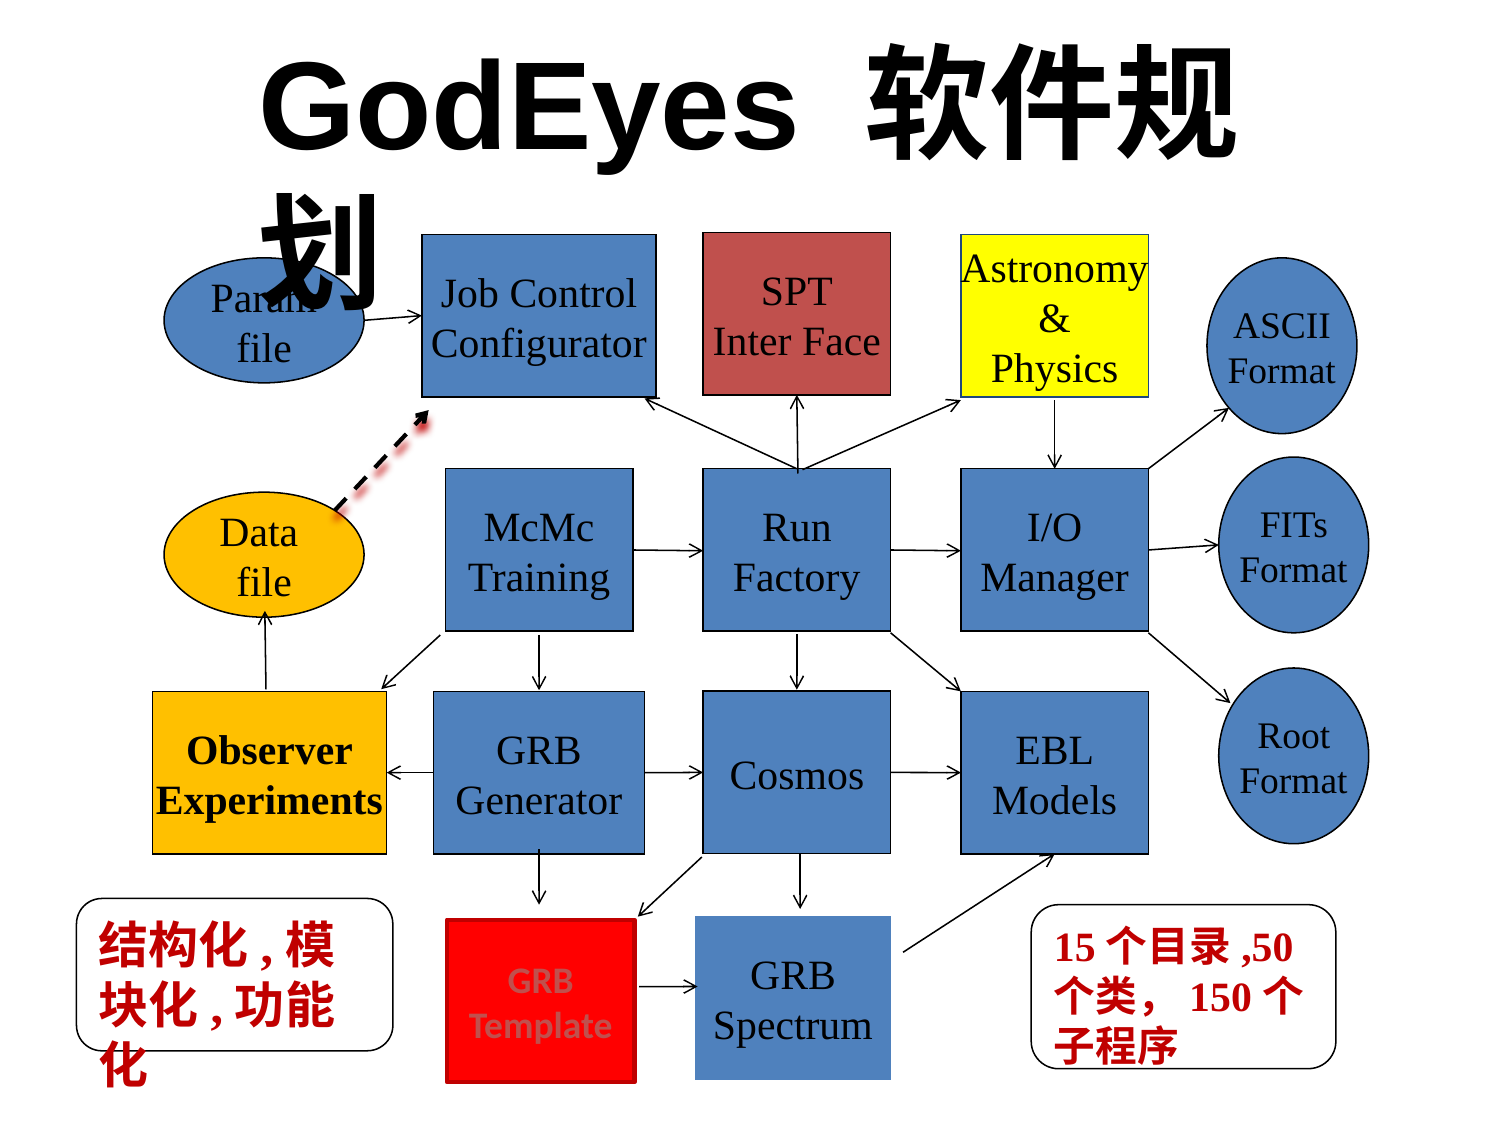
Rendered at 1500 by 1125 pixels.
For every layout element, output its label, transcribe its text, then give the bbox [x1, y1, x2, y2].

text_box GRB Spectrum [695, 916, 891, 1079]
text_box GRB Generator [433, 691, 645, 854]
text_box 结构化,模块化,功能化 [76, 898, 393, 1051]
text_box Cosmos [703, 691, 891, 854]
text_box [637, 856, 703, 917]
text_box FITs Format [1218, 457, 1369, 633]
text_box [380, 634, 441, 690]
text_box Observer Experiments [152, 691, 387, 854]
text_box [1148, 632, 1231, 704]
text_box Run Factory [703, 468, 891, 632]
text_box I/O Manager [960, 468, 1149, 632]
text_box Data file [164, 492, 365, 618]
text_box Param file [164, 259, 363, 383]
text_box GodEyes 软件规划 [243, 16, 1369, 332]
text_box 15个目录,50个类，150个子程序 [1031, 904, 1336, 1069]
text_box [1148, 544, 1219, 551]
text_box ASCII Format [1206, 332, 1357, 434]
text_box McMc Training [445, 468, 633, 632]
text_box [685, 357, 757, 510]
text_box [331, 413, 433, 508]
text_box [363, 315, 423, 321]
text_box SPT Inter Face [703, 332, 891, 395]
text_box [802, 399, 962, 470]
text_box EBL Models [960, 691, 1149, 854]
text_box Root Format [1218, 667, 1369, 844]
text_box GRB Template [445, 918, 637, 1084]
text_box Astronomy & Physics [960, 234, 1149, 397]
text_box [890, 632, 962, 692]
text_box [902, 853, 1055, 953]
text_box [1148, 407, 1230, 469]
text_box Job Control Configurator [421, 332, 657, 397]
